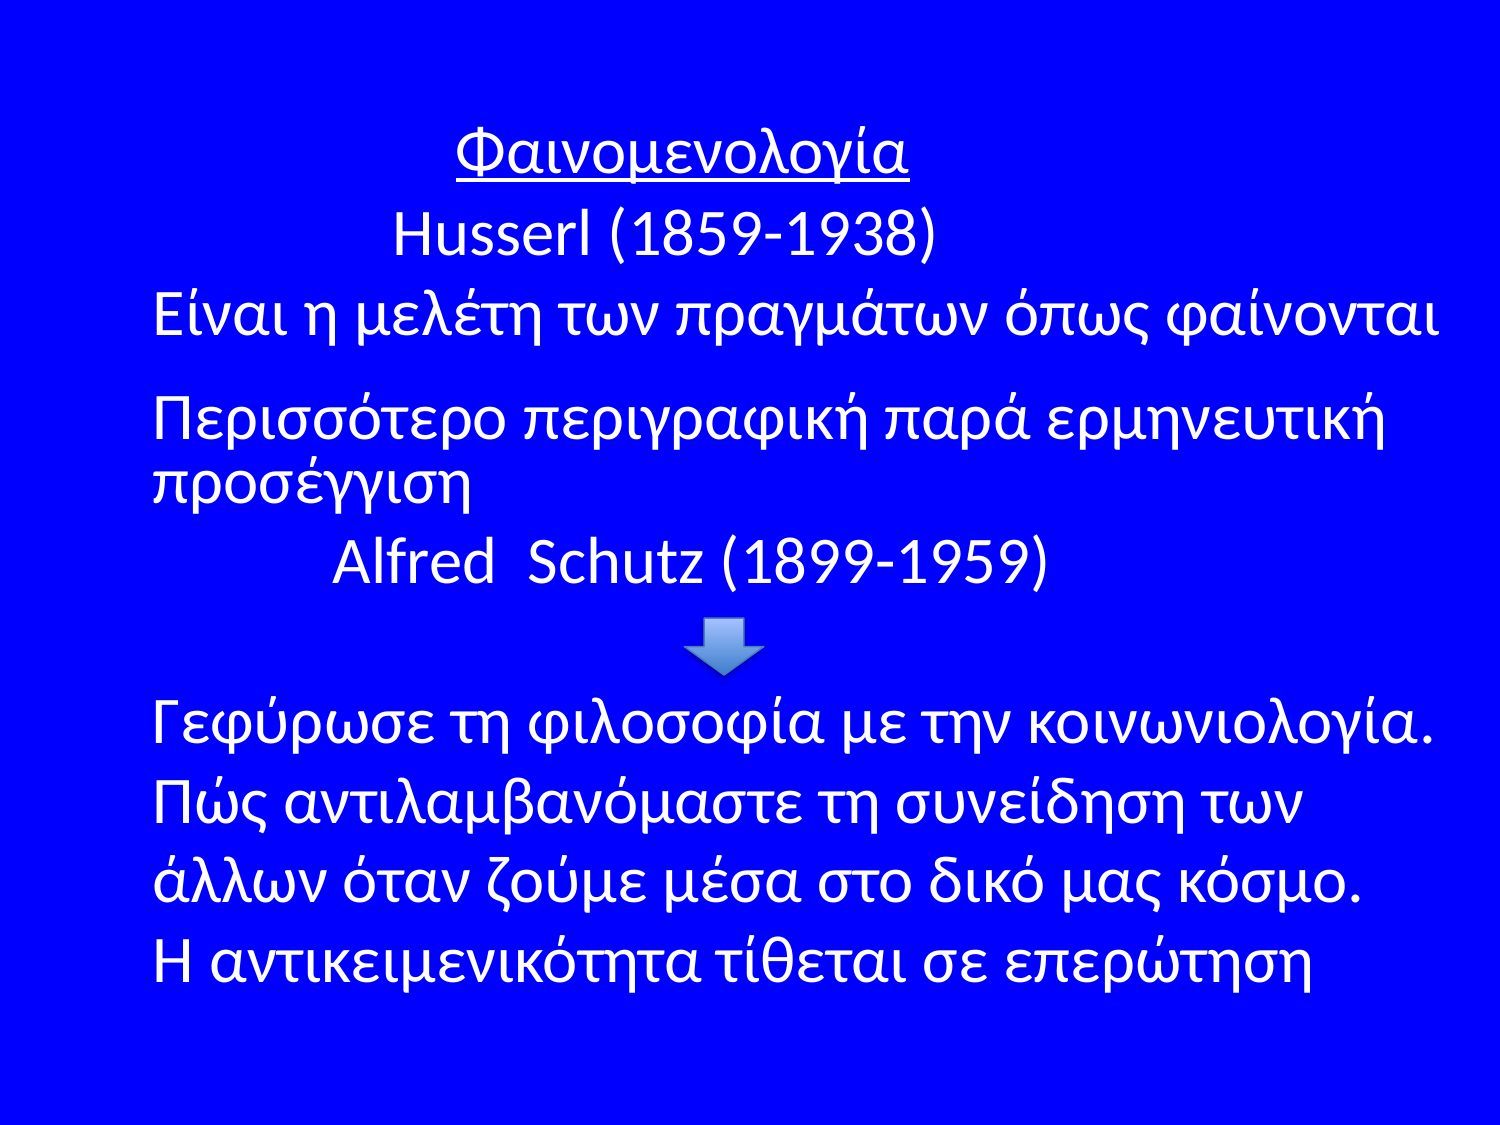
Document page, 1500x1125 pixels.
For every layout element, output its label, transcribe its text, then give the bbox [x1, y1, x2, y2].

text_box Φαινομενολογία Husserl (1859-1938) Είναι η μελέτη των πραγμάτων όπως φαίνονται Περισσότερο περιγραφική παρά ερμηνευτική προσέγγιση Alfred Schutz (1899-1959) Γεφύρωσε τη φιλοσοφία με την κοινωνιολογία. Πώς αντιλαμβανόμαστε τη συνείδηση των άλλων όταν ζούμε μέσα στο δικό μας κόσμο. Η αντικειμενικότητα τίθεται σε επερώτηση [138, 91, 1500, 1004]
text_box [683, 617, 765, 676]
